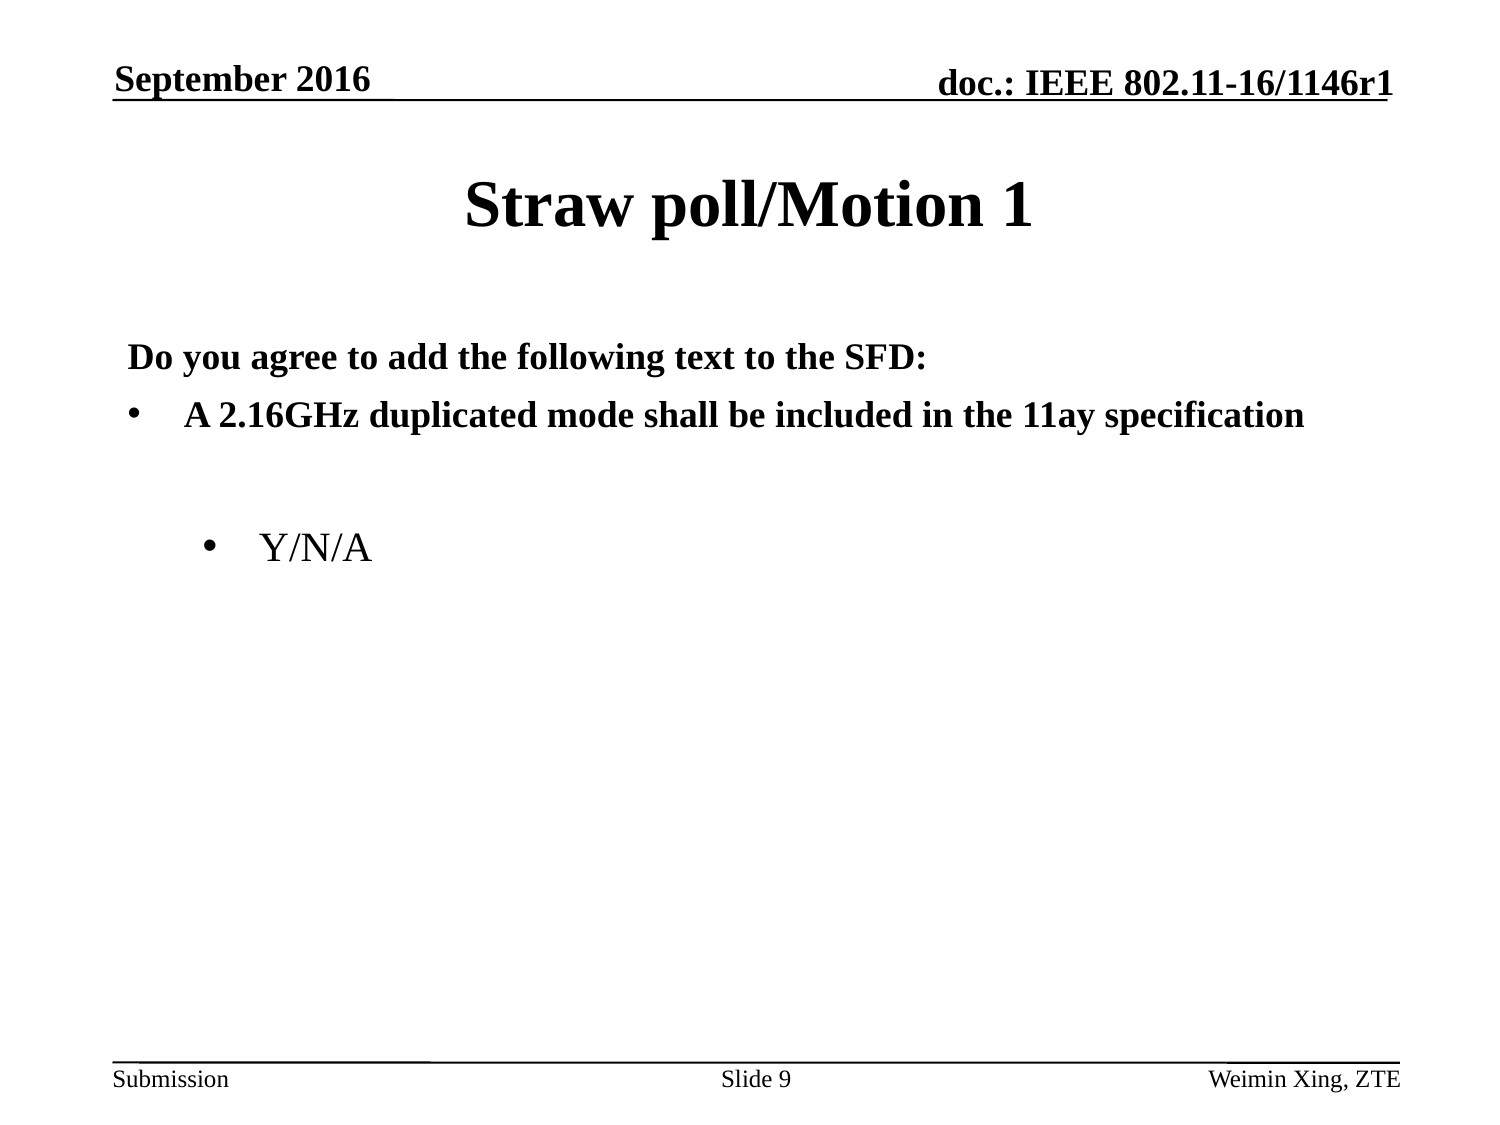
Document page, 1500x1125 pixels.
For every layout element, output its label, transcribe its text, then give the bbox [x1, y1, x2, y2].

list Do you agree to add the following text to the SFD: A 2.16GHz duplicated mode shall be included in the 11ay specification Y/N/A [112, 324, 1388, 1000]
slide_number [114, 54, 423, 100]
footer Weimin Xing, ZTE [878, 1061, 1402, 1093]
slide_number Slide 9 [712, 1061, 800, 1123]
title Straw poll/Motion 1 [112, 112, 1388, 288]
